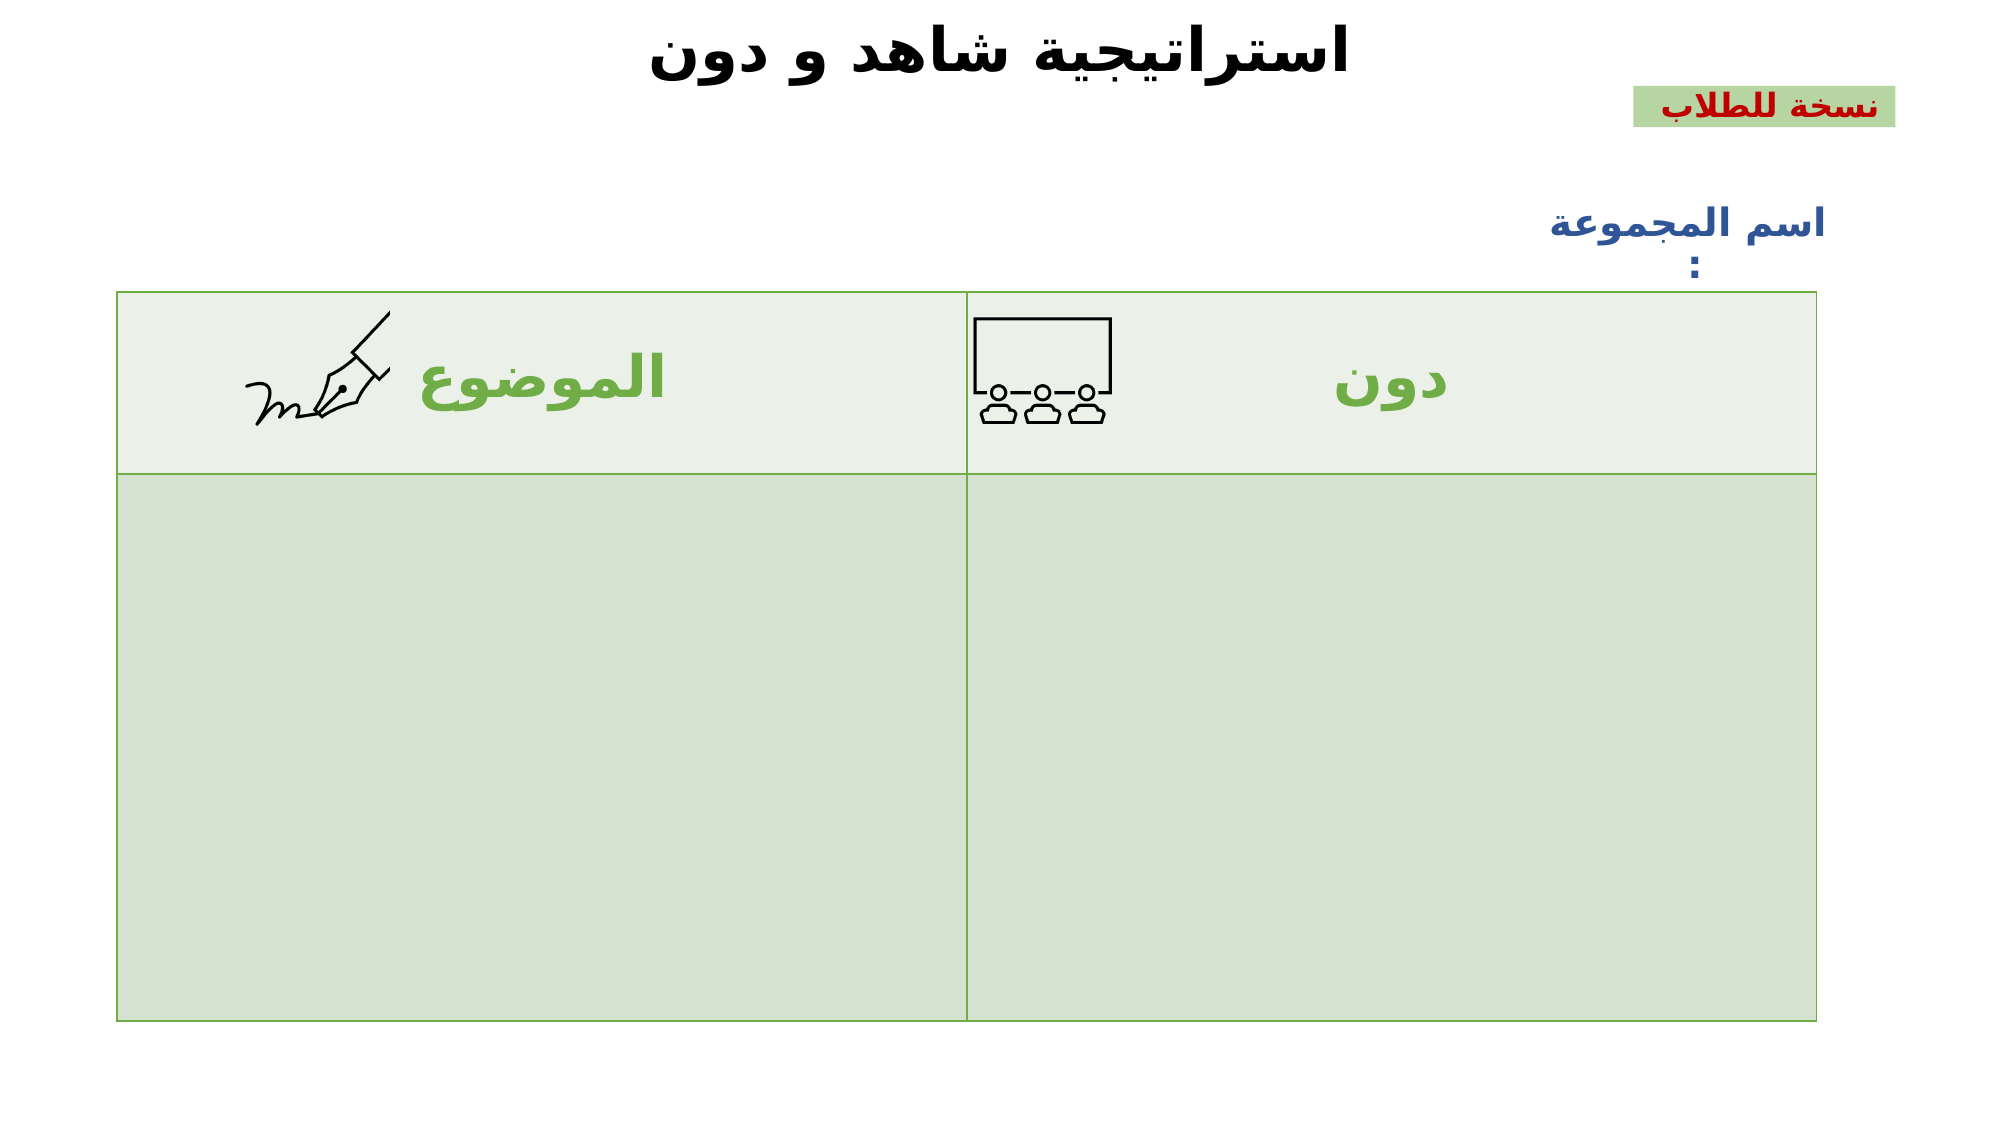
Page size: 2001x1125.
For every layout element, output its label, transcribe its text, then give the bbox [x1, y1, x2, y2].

table_header الموضوع [118, 293, 966, 473]
picture [242, 295, 393, 446]
picture [967, 295, 1118, 446]
title استراتيجية شاهد و دون [558, 0, 1442, 105]
table_header دون [968, 293, 1816, 473]
text_box نسخة للطلاب [1633, 85, 1896, 128]
table_cell [968, 475, 1816, 1020]
text_box اسم المجموعة : [1533, 195, 1843, 260]
table_cell [118, 475, 966, 1020]
